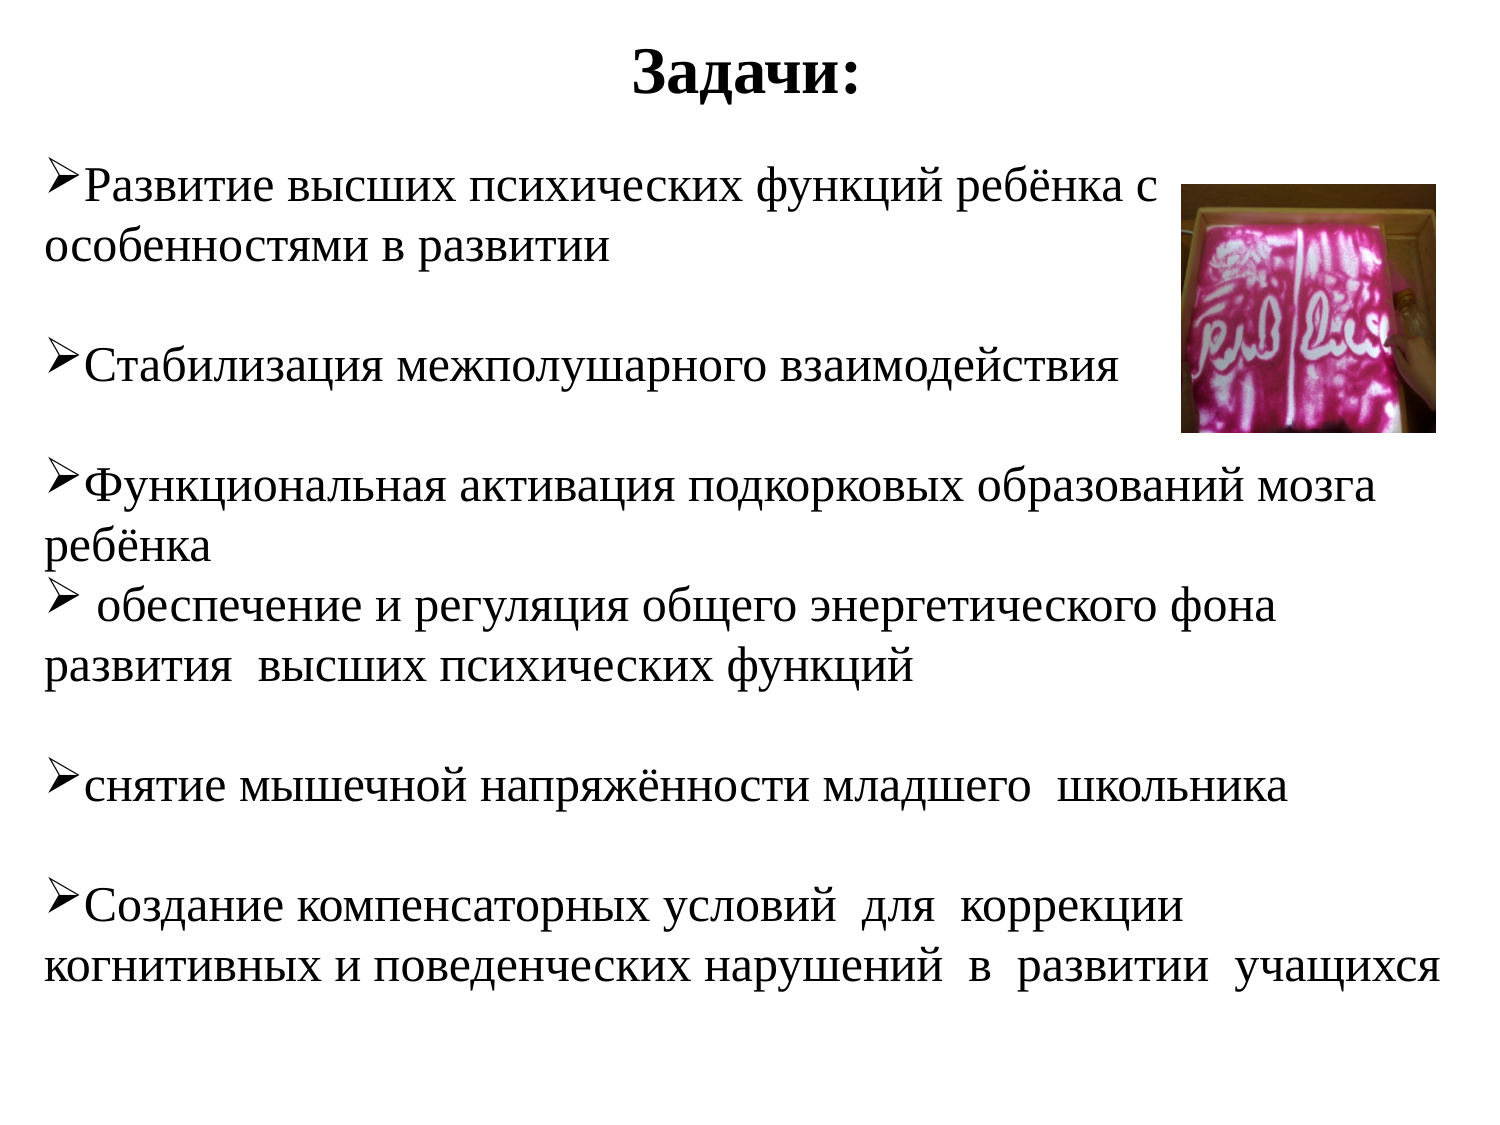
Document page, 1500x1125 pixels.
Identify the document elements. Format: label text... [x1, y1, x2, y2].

text_box Задачи: Развитие высших психических функций ребёнка с особенностями в развитии Стабилизация межполушарного взаимодействия Функциональная активация подкорковых образований мозга ребёнка обеспечение и регуляция общего энергетического фона развития высших психических функций снятие мышечной напряжённости младшего школьника Создание компенсаторных условий для коррекции когнитивных и поведенческих нарушений в развитии учащихся [29, 19, 1465, 1125]
picture [1180, 184, 1436, 433]
